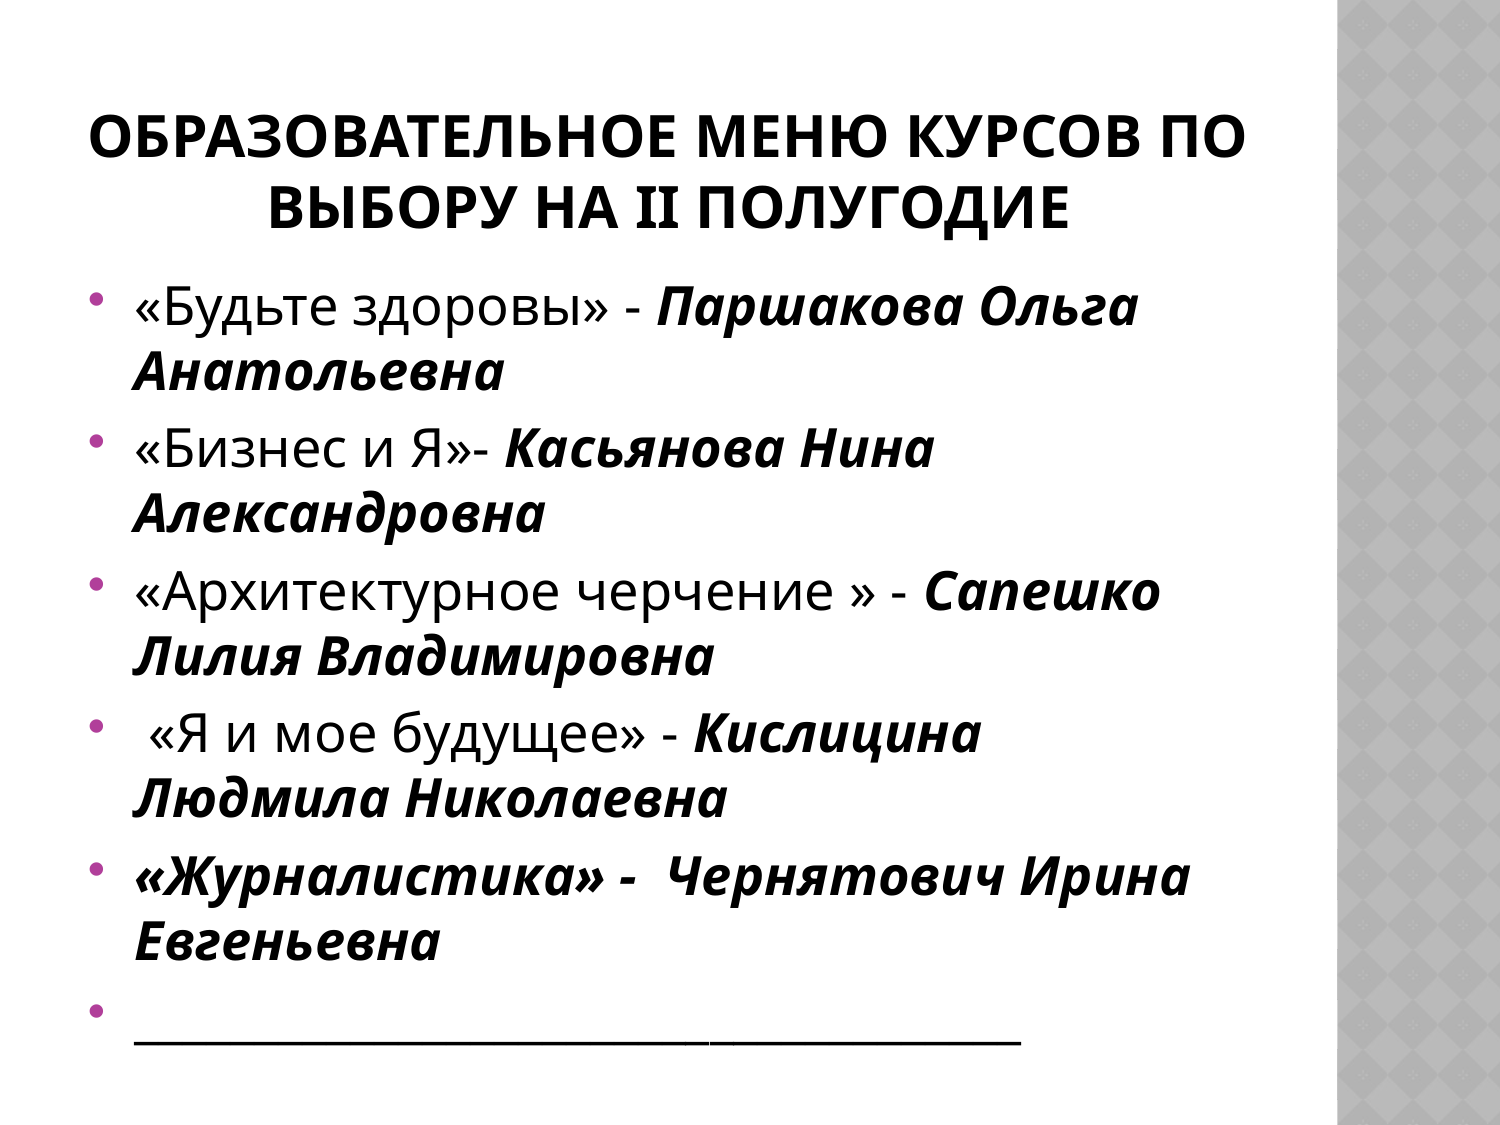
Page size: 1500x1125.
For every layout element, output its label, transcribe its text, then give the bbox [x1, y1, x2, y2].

title Образовательное меню курсов по выбору на II полугодие [75, 52, 1263, 240]
list «Будьте здоровы» - Паршакова Ольга Анатольевна «Бизнес и Я»- Касьянова Нина Александровна «Архитектурное черчение » - Сапешко Лилия Владимировна «Я и мое будущее» - Кислицина Людмила Николаевна «Журналистика» - Чернятович Ирина Евгеньевна _____________________________________ [75, 264, 1263, 1059]
